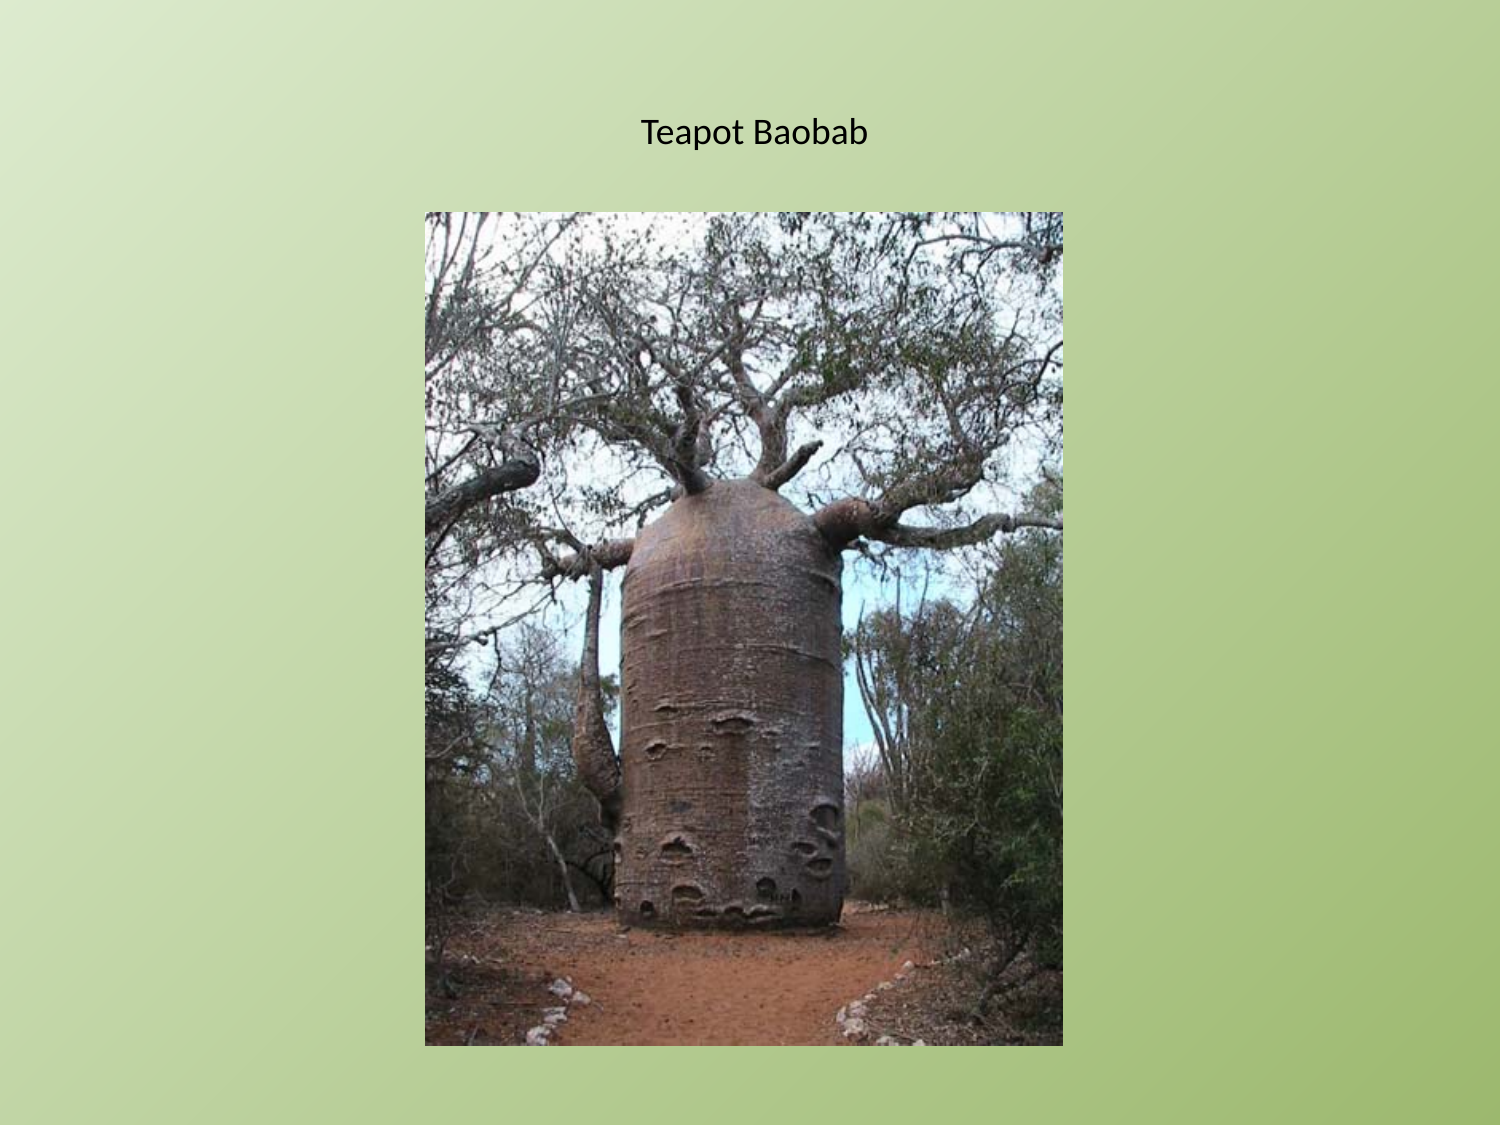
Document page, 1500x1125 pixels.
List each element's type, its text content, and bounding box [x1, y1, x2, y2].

picture [424, 212, 1063, 1046]
text_box Teapot Baobab [626, 99, 884, 160]
